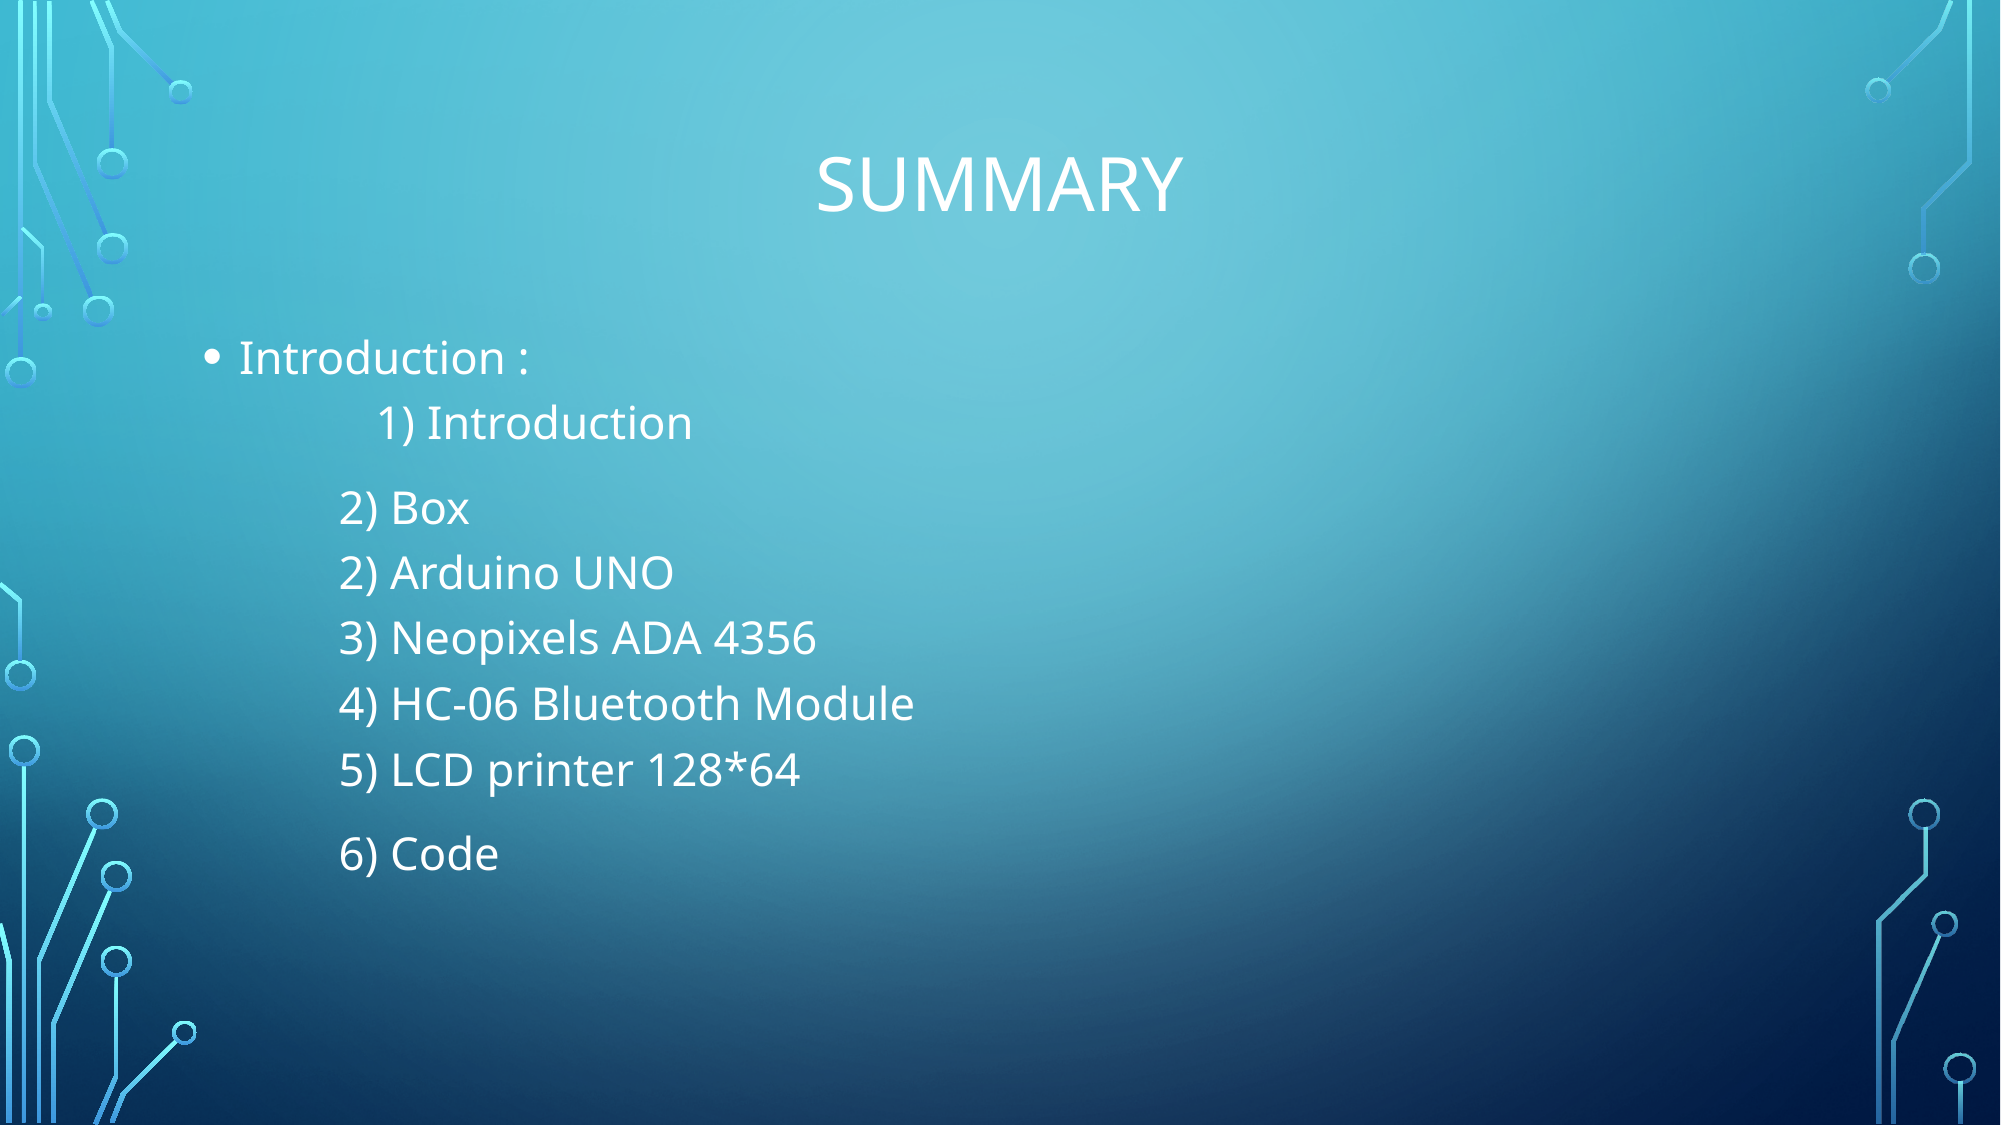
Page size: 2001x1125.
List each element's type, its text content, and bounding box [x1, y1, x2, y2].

list Introduction : 1) Introduction 2) Box 2) Arduino UNO 3) Neopixels ADA 4356 4) HC-06 Bluetooth Module 5) LCD printer 128*64 6) Code [187, 310, 1813, 892]
title SUMMARY [187, 101, 1813, 274]
